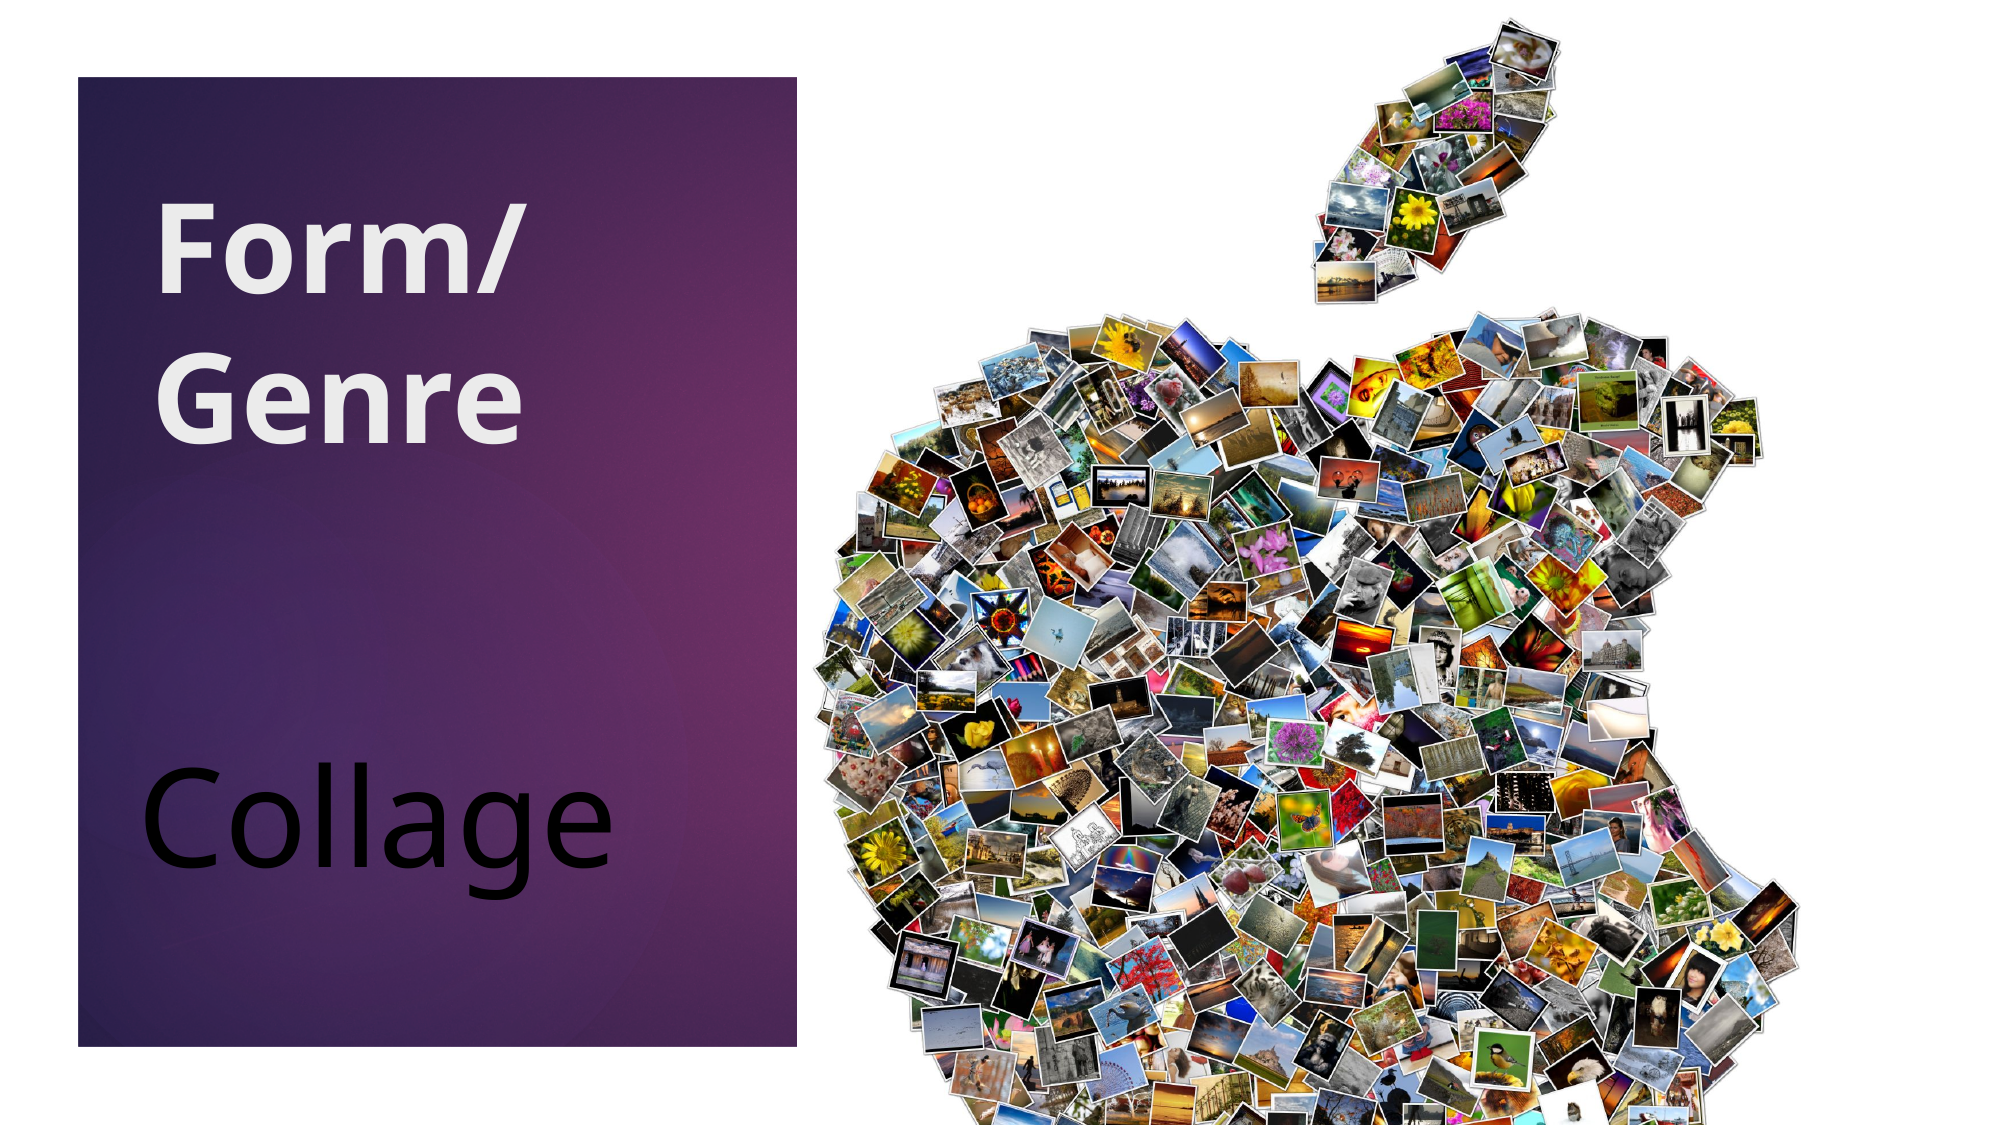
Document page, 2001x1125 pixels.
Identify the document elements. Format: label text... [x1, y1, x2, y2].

title Form/ Genre [136, 130, 792, 506]
picture [797, 0, 1833, 1125]
text_box Collage [123, 723, 713, 903]
